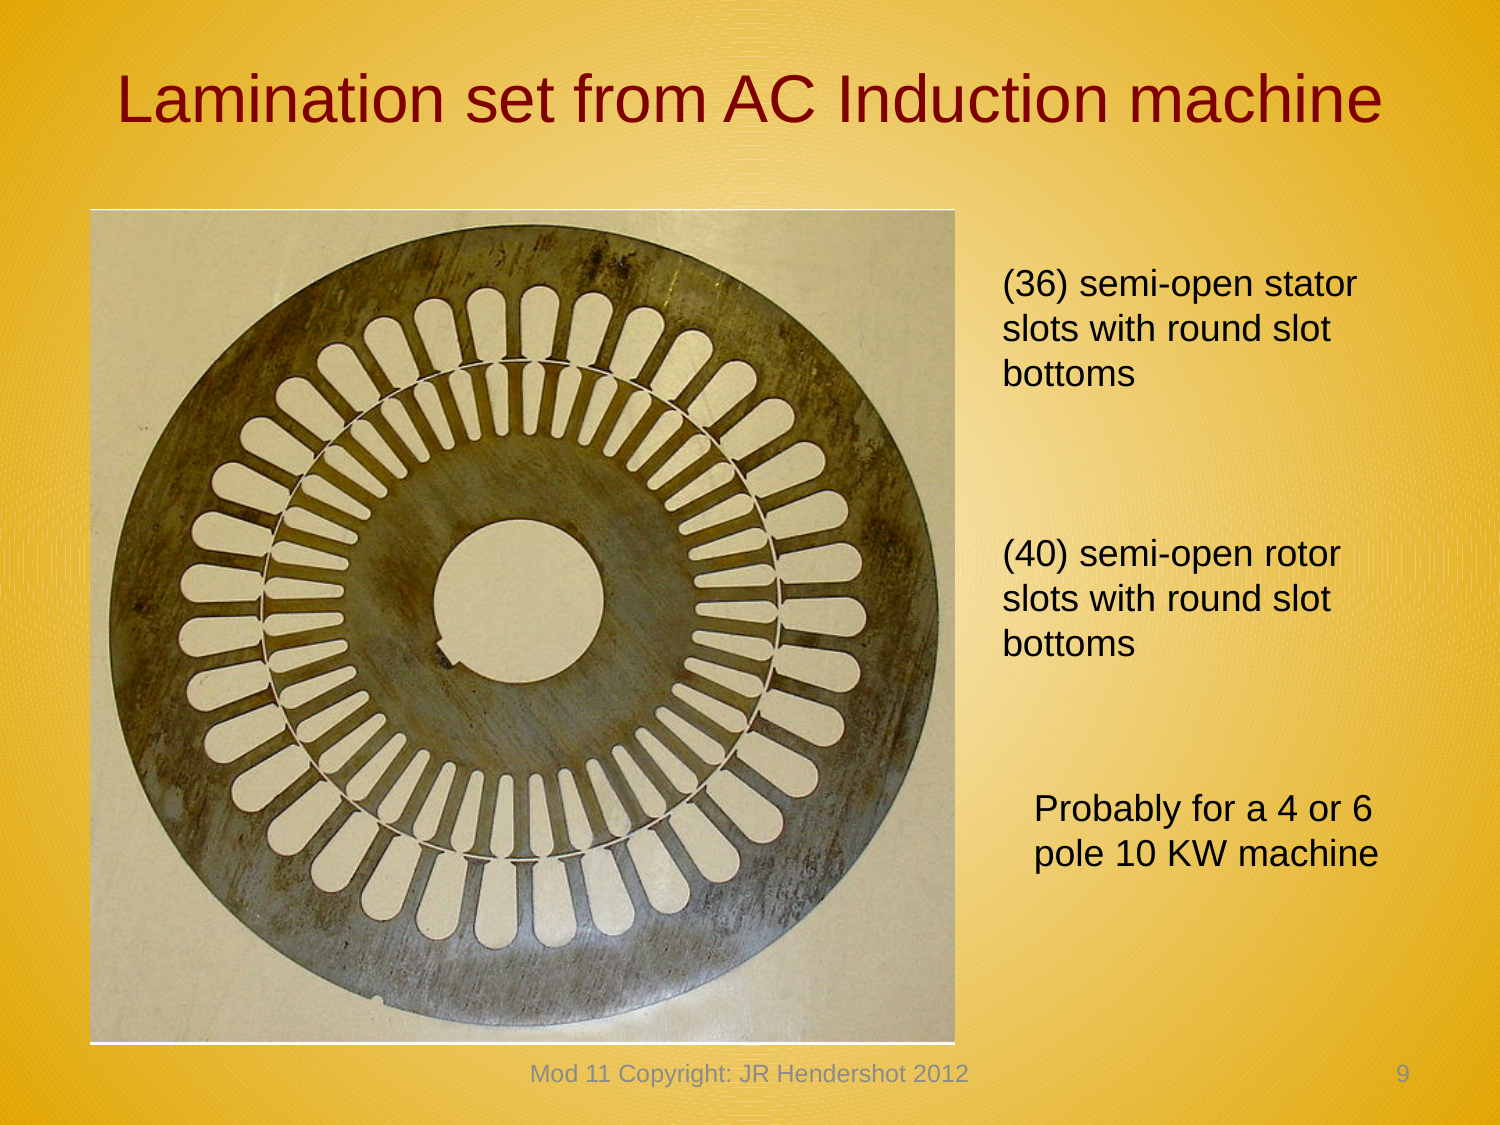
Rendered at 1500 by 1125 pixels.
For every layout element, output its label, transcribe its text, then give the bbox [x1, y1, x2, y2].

text_box Probably for a 4 or 6 pole 10 KW machine [1019, 776, 1425, 882]
footer Mod 11 Copyright: JR Hendershot 2012 [512, 1042, 988, 1103]
title Lamination set from AC Induction machine [75, 47, 1425, 163]
slide_number 108 [1074, 1042, 1425, 1103]
picture [90, 209, 955, 1045]
text_box (36) semi-open stator slots with round slot bottoms (40) semi-open rotor slots with round slot bottoms [987, 251, 1425, 672]
